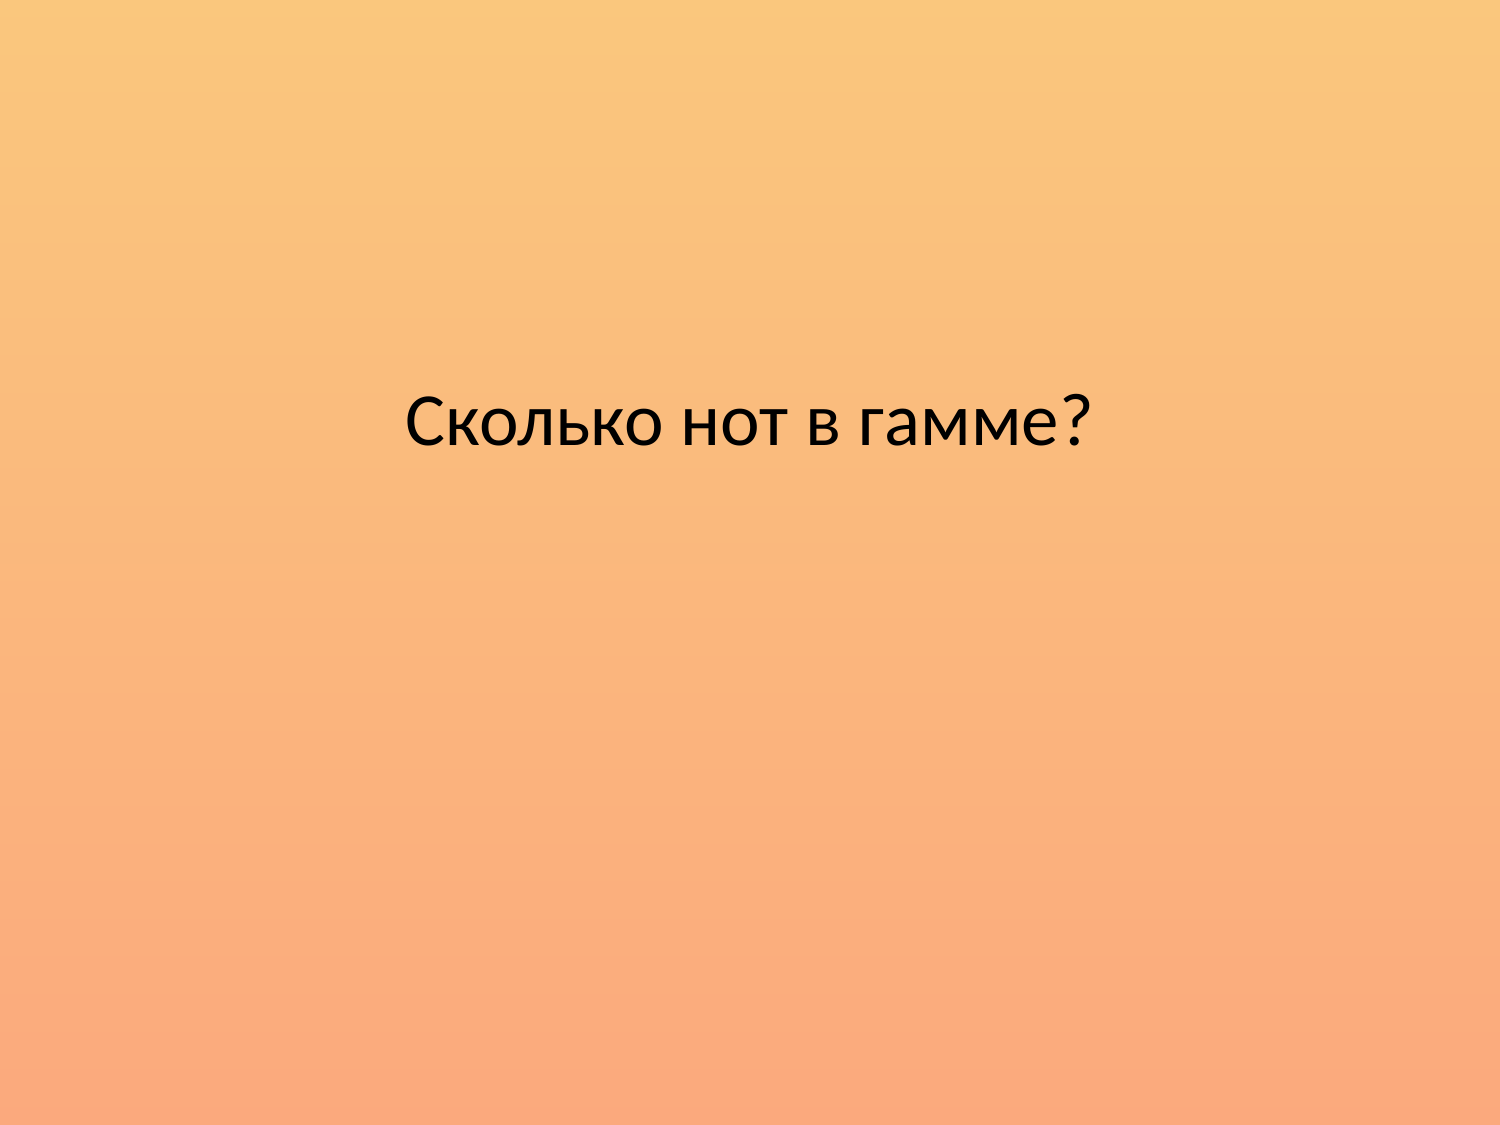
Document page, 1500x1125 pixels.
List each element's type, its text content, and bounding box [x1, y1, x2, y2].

text_box Сколько нот в гамме? [81, 363, 1418, 468]
